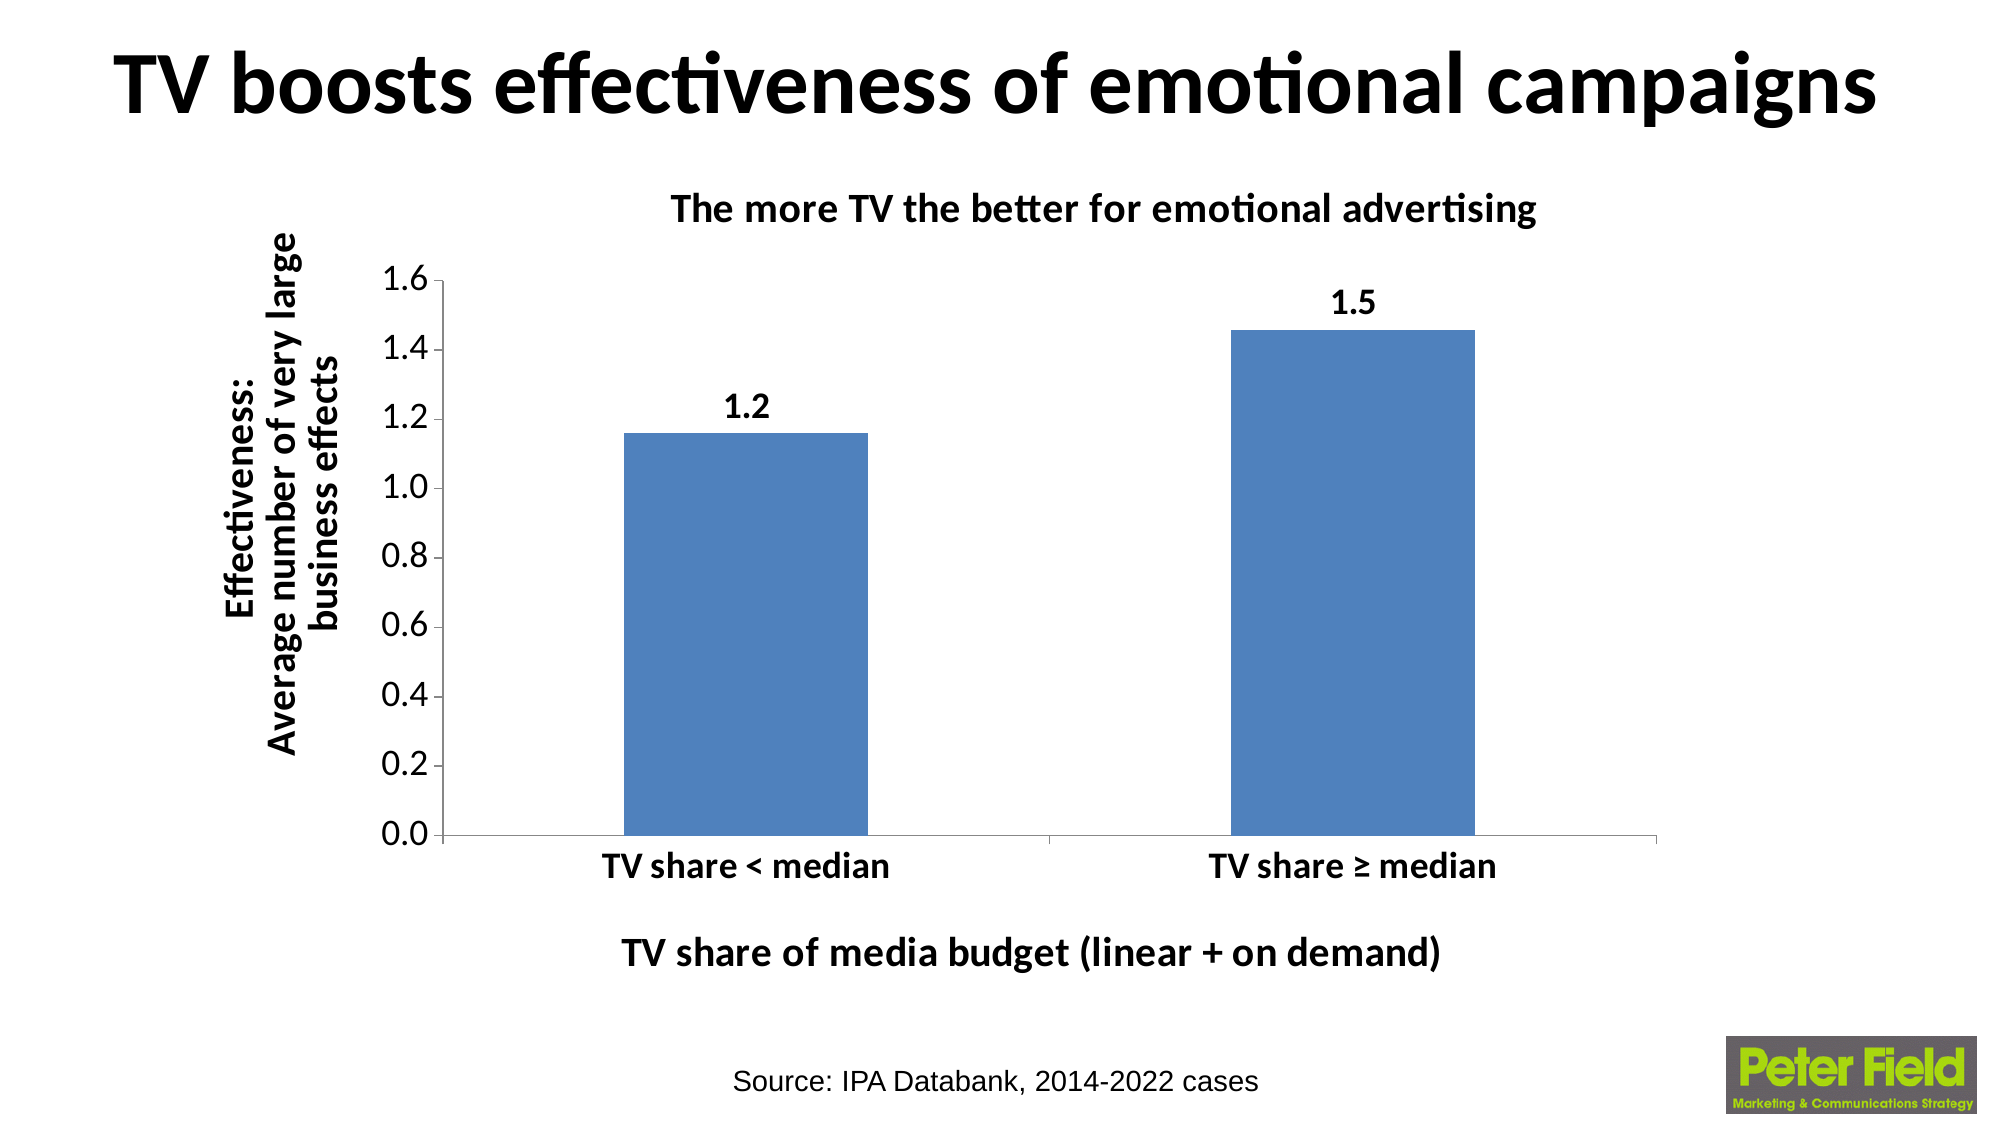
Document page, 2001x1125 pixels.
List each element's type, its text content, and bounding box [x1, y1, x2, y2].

picture [1726, 1036, 1977, 1114]
chart [96, 132, 1897, 999]
title TV boosts effectiveness of emotional campaigns [96, 0, 1897, 129]
text_box Source: IPA Databank, 2014-2022 cases [717, 1054, 1276, 1105]
